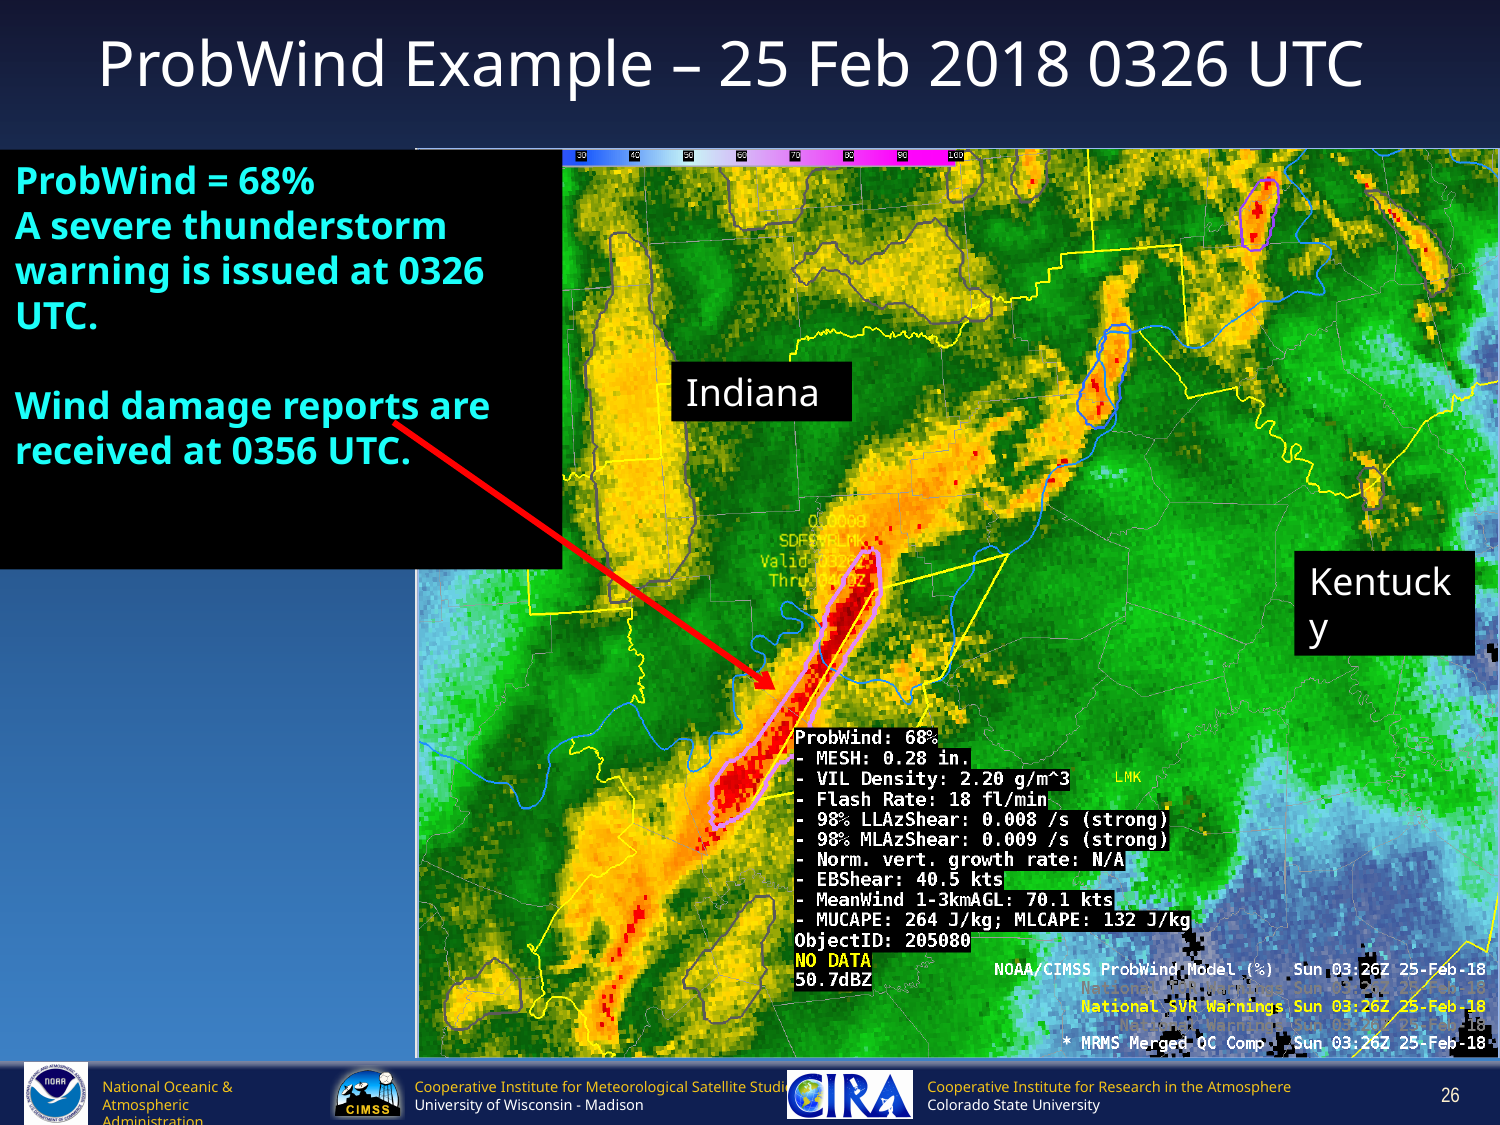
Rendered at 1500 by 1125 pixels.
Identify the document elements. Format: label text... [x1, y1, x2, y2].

text_box ProbWind Example – 25 Feb 2018 0326 UTC [83, 16, 1382, 106]
slide_number 26 [1400, 1074, 1475, 1113]
picture [787, 1070, 913, 1119]
text_box ProbWind = 68% A severe thunderstorm warning is issued at 0326 UTC. Wind damage reports are received at 0356 UTC. [0, 149, 408, 570]
picture [24, 1062, 88, 1125]
picture [415, 147, 1500, 1059]
picture [330, 1065, 405, 1120]
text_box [393, 421, 776, 691]
